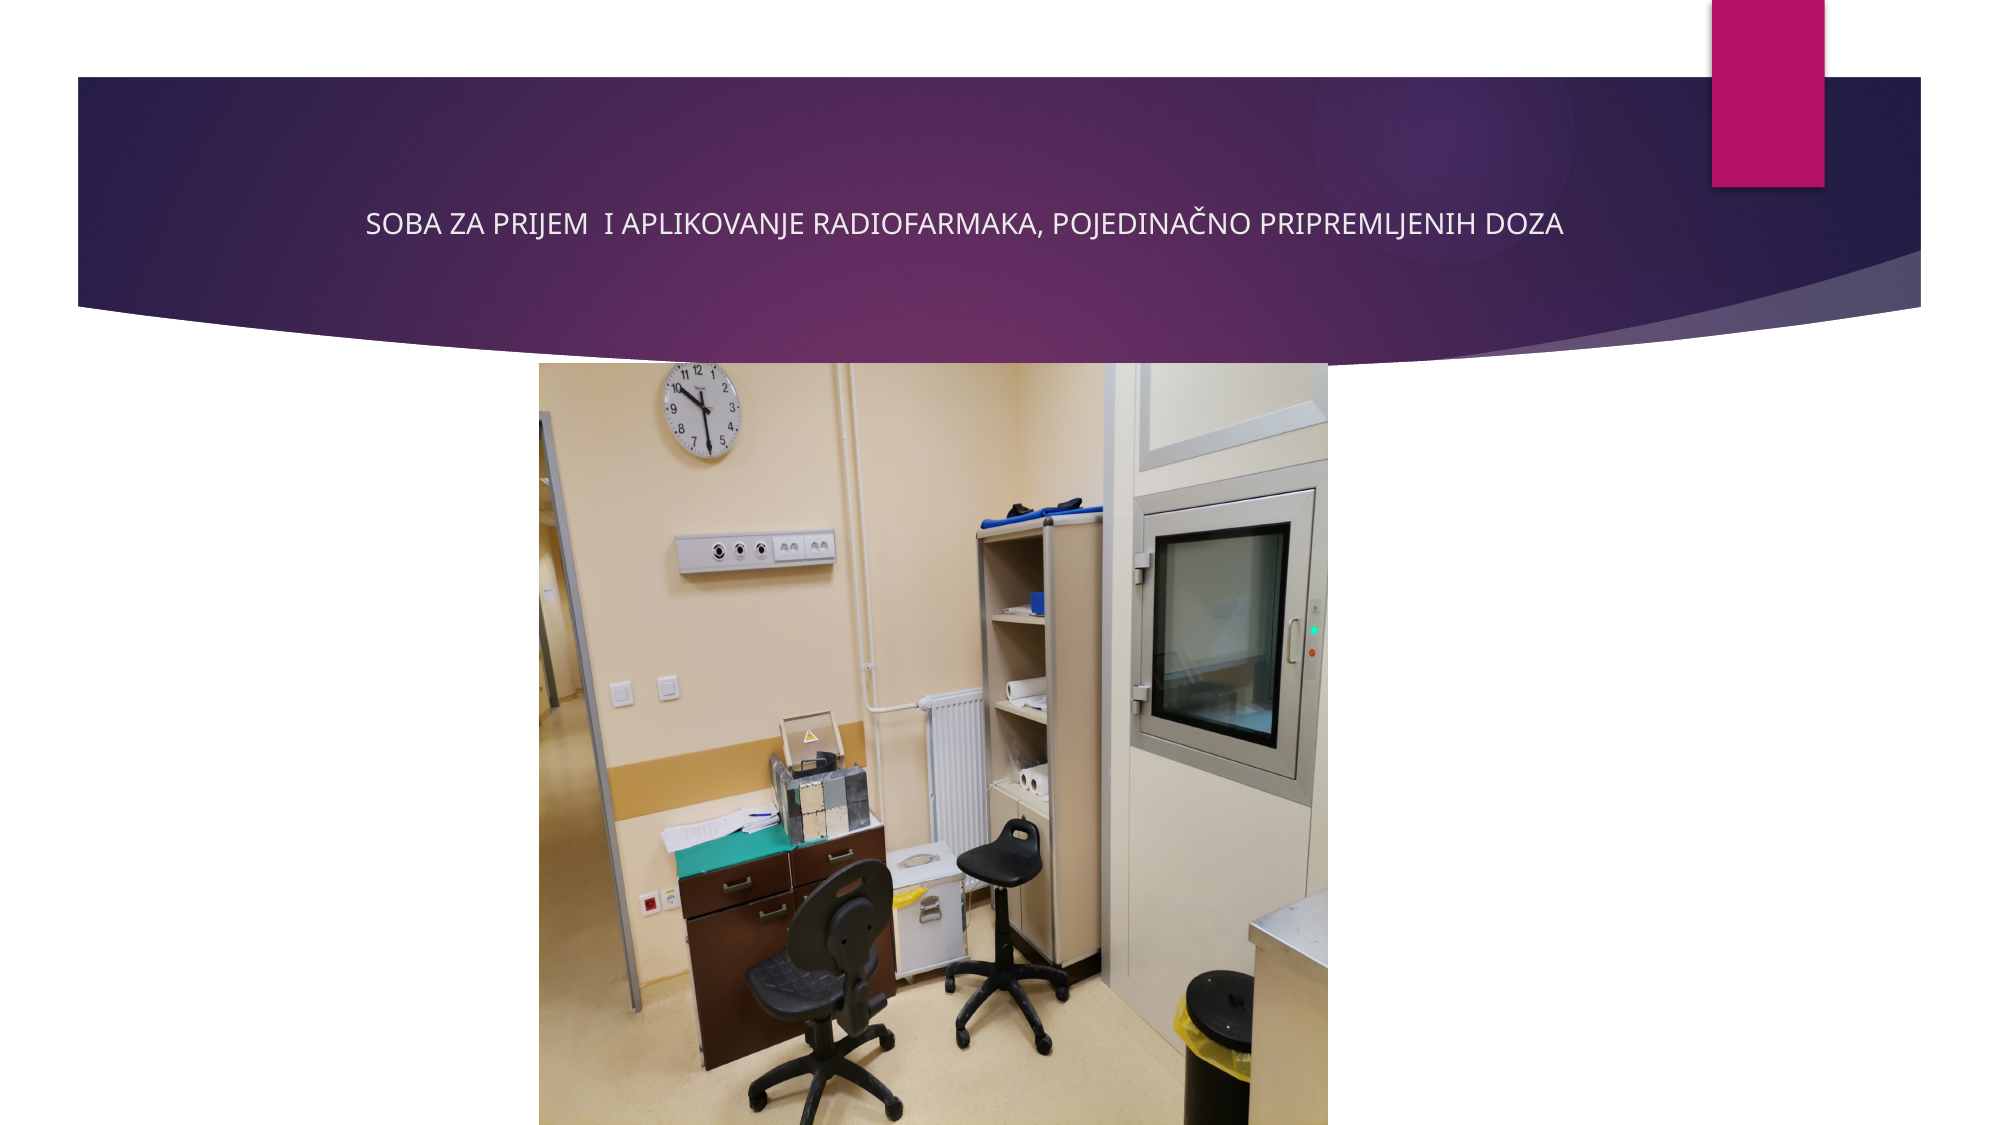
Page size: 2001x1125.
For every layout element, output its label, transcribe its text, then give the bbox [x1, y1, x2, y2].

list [539, 363, 1328, 1125]
title SOBA ZA PRIJEM I APLIKOVANJE RADIOFARMAKA, POJEDINAČNO PRIPREMLJENIH DOZA [189, 159, 1627, 276]
